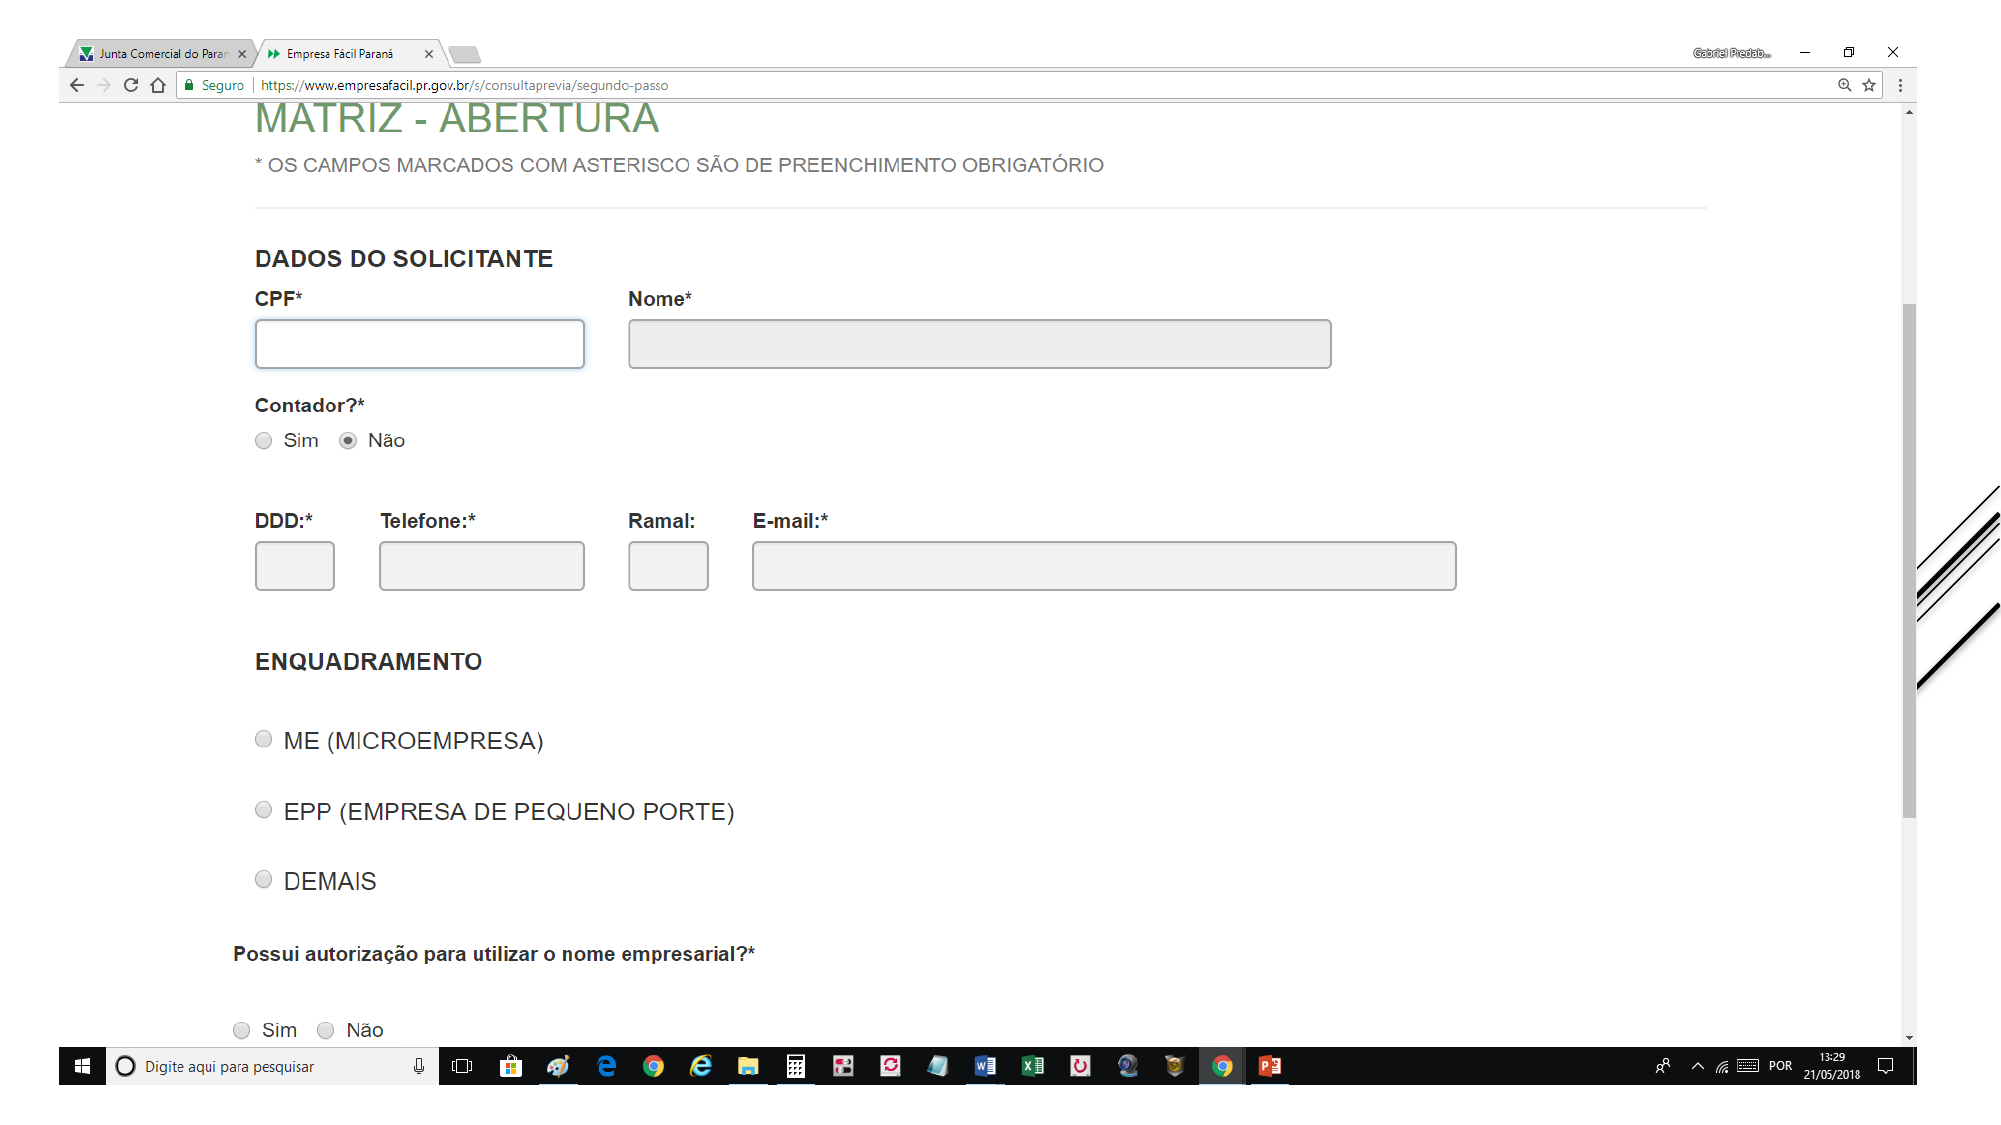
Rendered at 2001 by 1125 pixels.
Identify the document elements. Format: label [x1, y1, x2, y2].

picture [58, 39, 1917, 1085]
